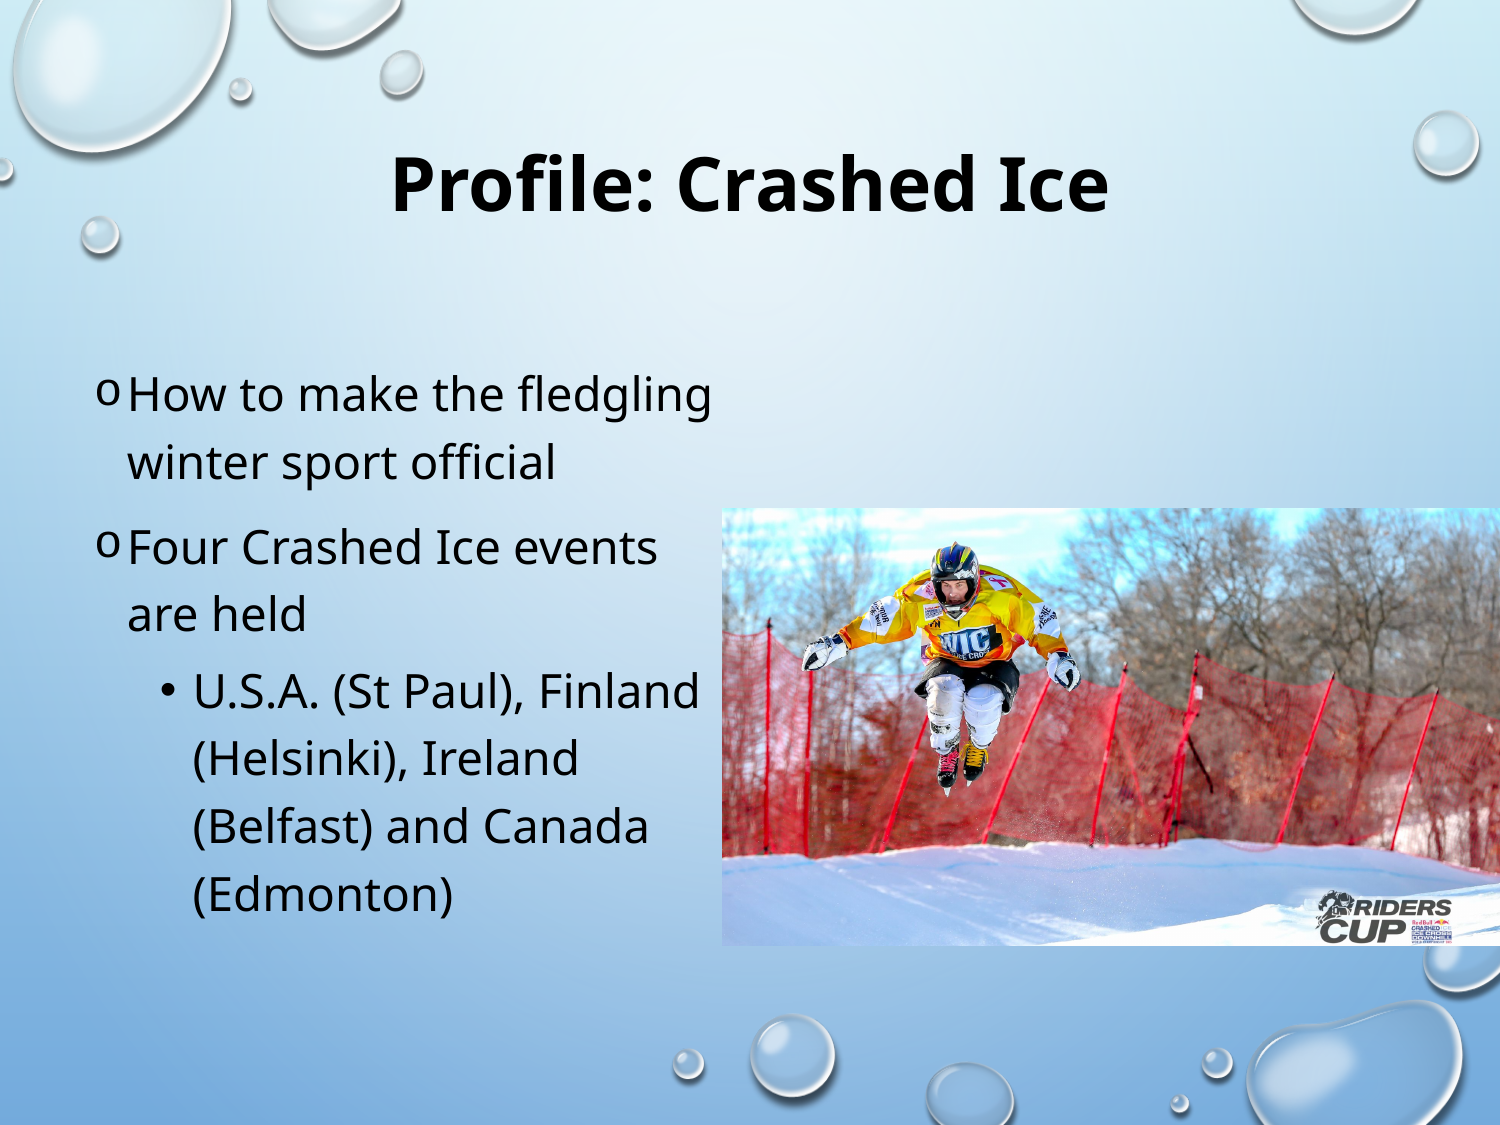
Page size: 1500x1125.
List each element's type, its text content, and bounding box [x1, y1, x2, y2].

list How to make the fledgling winter sport official Four Crashed Ice events are held U.S.A. (St Paul), Finland (Helsinki), Ireland (Belfast) and Canada (Edmonton) [79, 345, 740, 986]
title Profile: Crashed Ice [112, 101, 1388, 364]
picture [0, 0, 1500, 1125]
